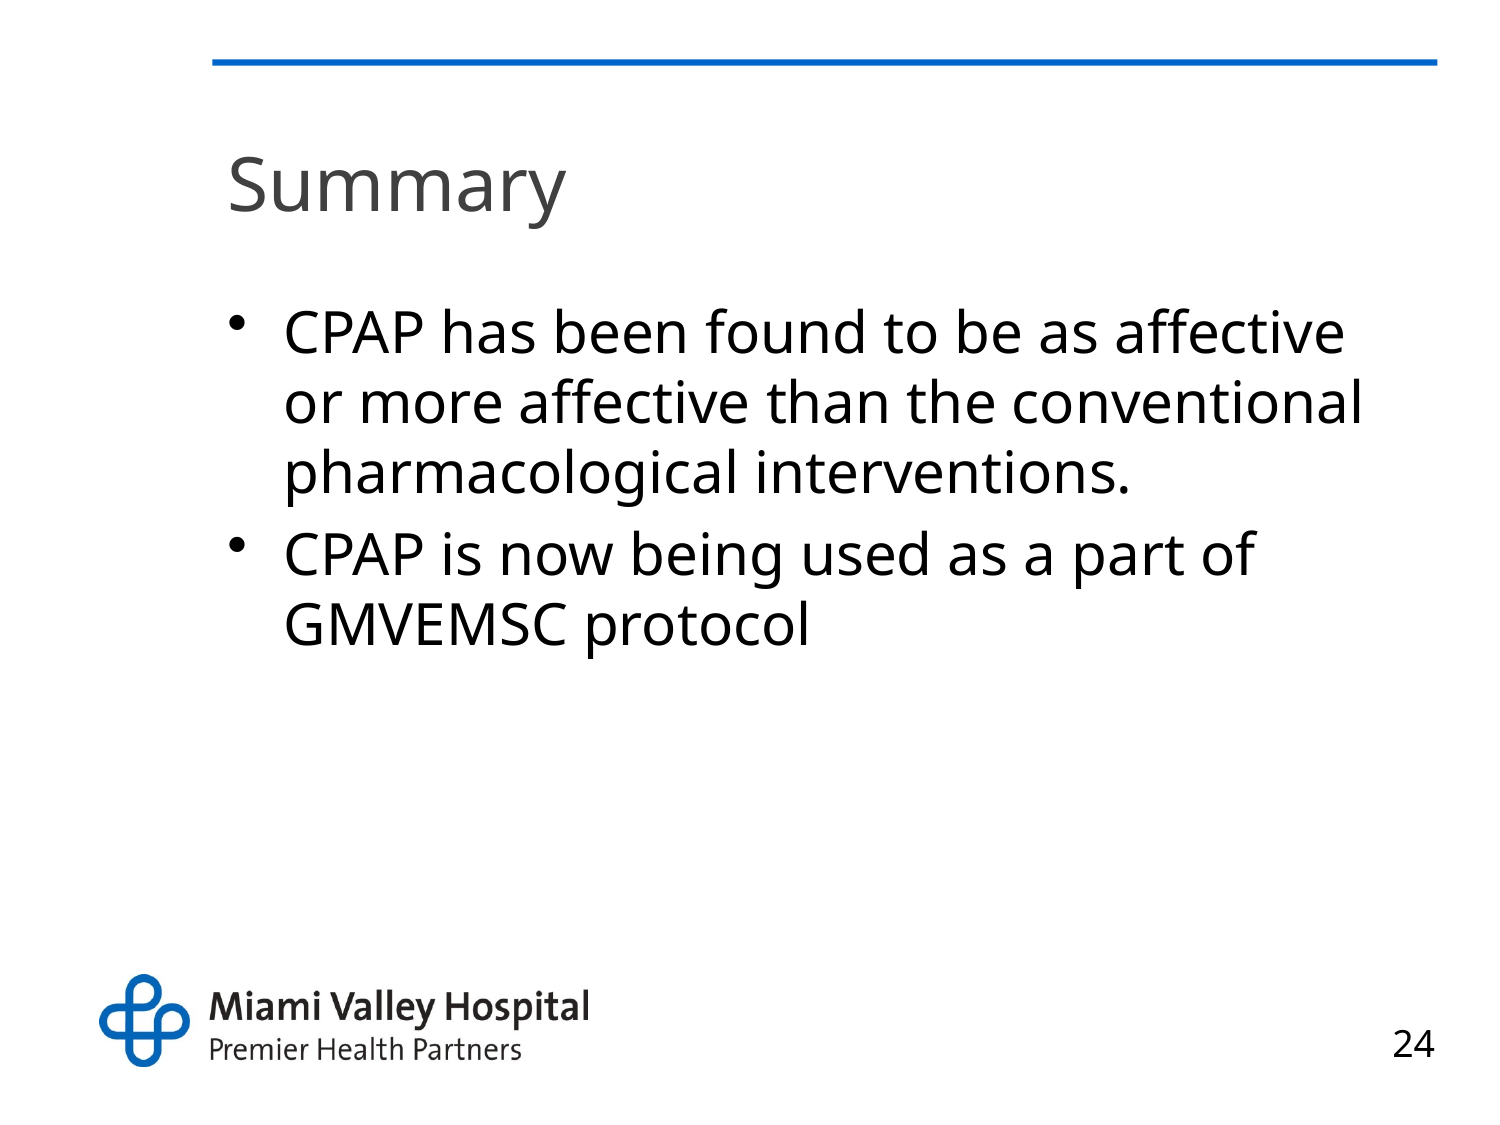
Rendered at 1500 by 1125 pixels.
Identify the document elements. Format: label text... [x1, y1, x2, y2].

title Summary [212, 87, 1426, 276]
picture [99, 974, 588, 1067]
list CPAP has been found to be as affective or more affective than the conventional pharmacological interventions. CPAP is now being used as a part of GMVEMSC protocol [212, 287, 1426, 951]
